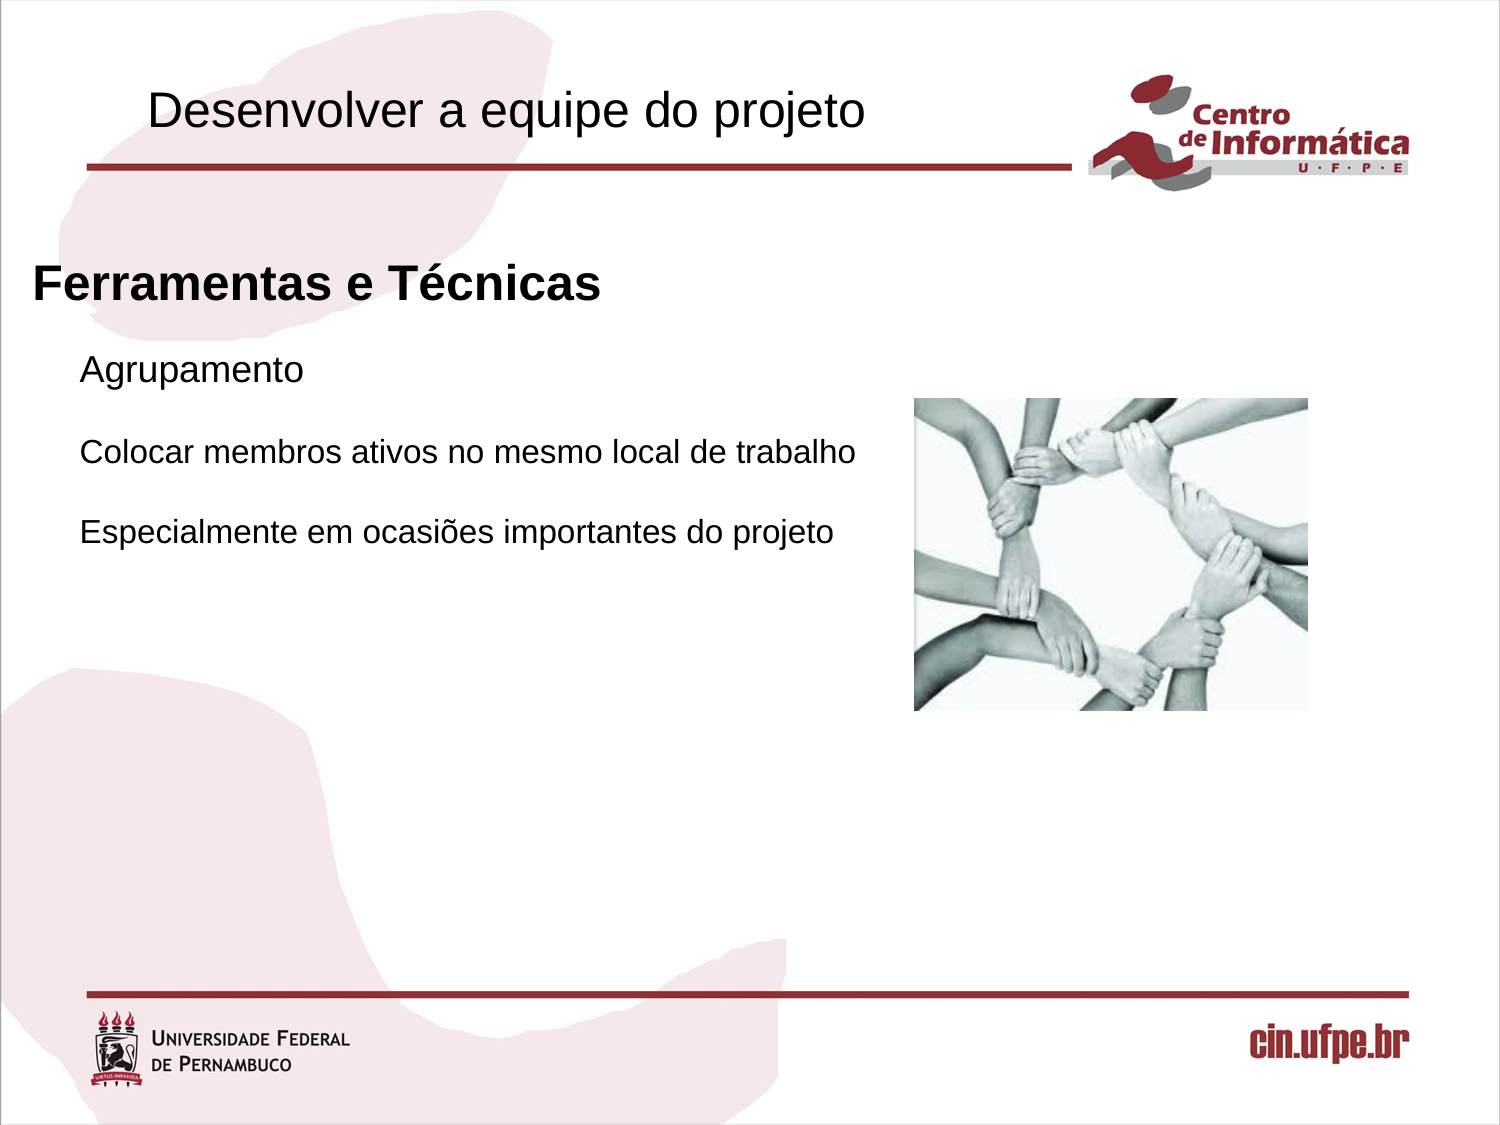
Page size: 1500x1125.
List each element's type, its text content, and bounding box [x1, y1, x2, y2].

text_box Colocar membros ativos no mesmo local de trabalho Especialmente em ocasiões importantes do projeto [64, 422, 908, 558]
text_box Desenvolver a equipe do projeto [41, 42, 973, 173]
text_box Agrupamento [64, 338, 774, 398]
text_box Ferramentas e Técnicas [17, 243, 1418, 319]
picture [0, 0, 1500, 1125]
